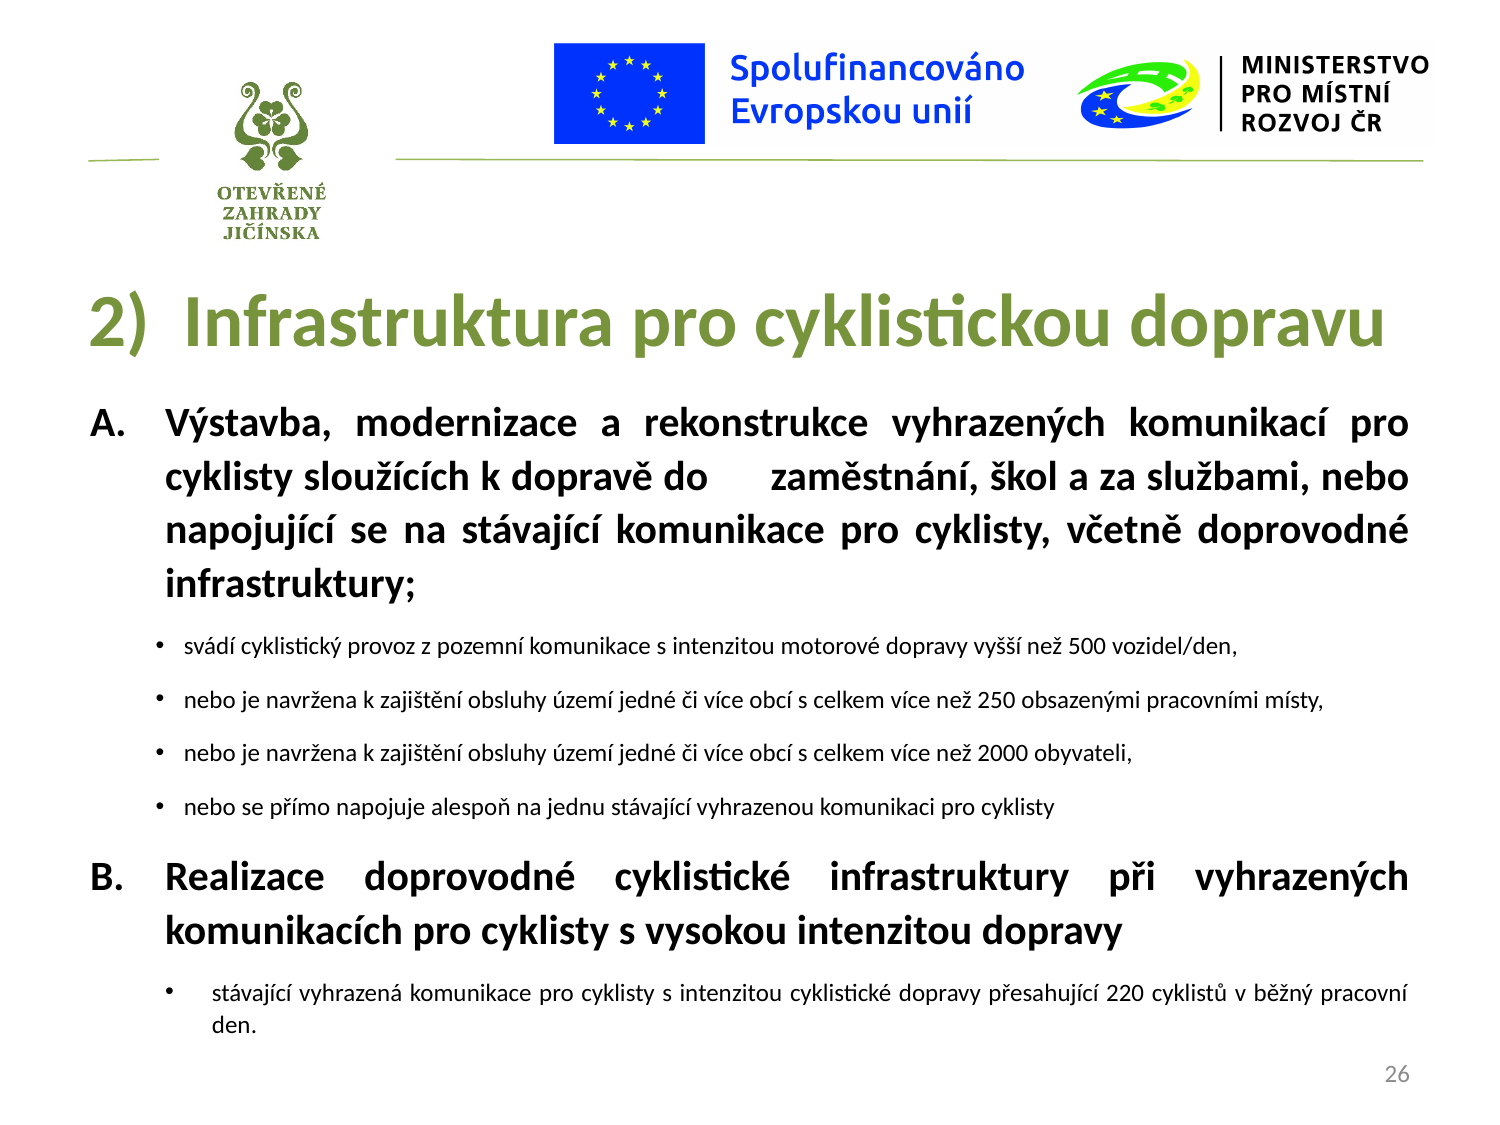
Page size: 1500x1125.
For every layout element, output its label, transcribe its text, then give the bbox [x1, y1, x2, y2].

slide_number 26 [1074, 1042, 1425, 1103]
title 2) Infrastruktura pro cyklistickou dopravu [73, 219, 1424, 407]
picture [159, 48, 384, 274]
list Výstavba, modernizace a rekonstrukce vyhrazených komunikací pro cyklisty sloužících k dopravě do zaměstnání, škol a za službami, nebo napojující se na stávající komunikace pro cyklisty, včetně doprovodné infrastruktury; svádí cyklistický provoz z pozemní komunikace s intenzitou motorové dopravy vyšší než 500 vozidel/den, nebo je navržena k zajištění obsluhy území jedné či více obcí s celkem více než 250 obsazenými pracovními místy, nebo je navržena k zajištění obsluhy území jedné či více obcí s celkem více než 2000 obyvateli, nebo se přímo napojuje alespoň na jednu stávající vyhrazenou komunikaci pro cyklisty Realizace doprovodné cyklistické infrastruktury při vyhrazených komunikacích pro cyklisty s vysokou intenzitou dopravy stávající vyhrazená komunikace pro cyklisty s intenzitou cyklistické dopravy přesahující 220 cyklistů v běžný pracovní den. [75, 384, 1425, 1085]
picture [550, 39, 1436, 148]
